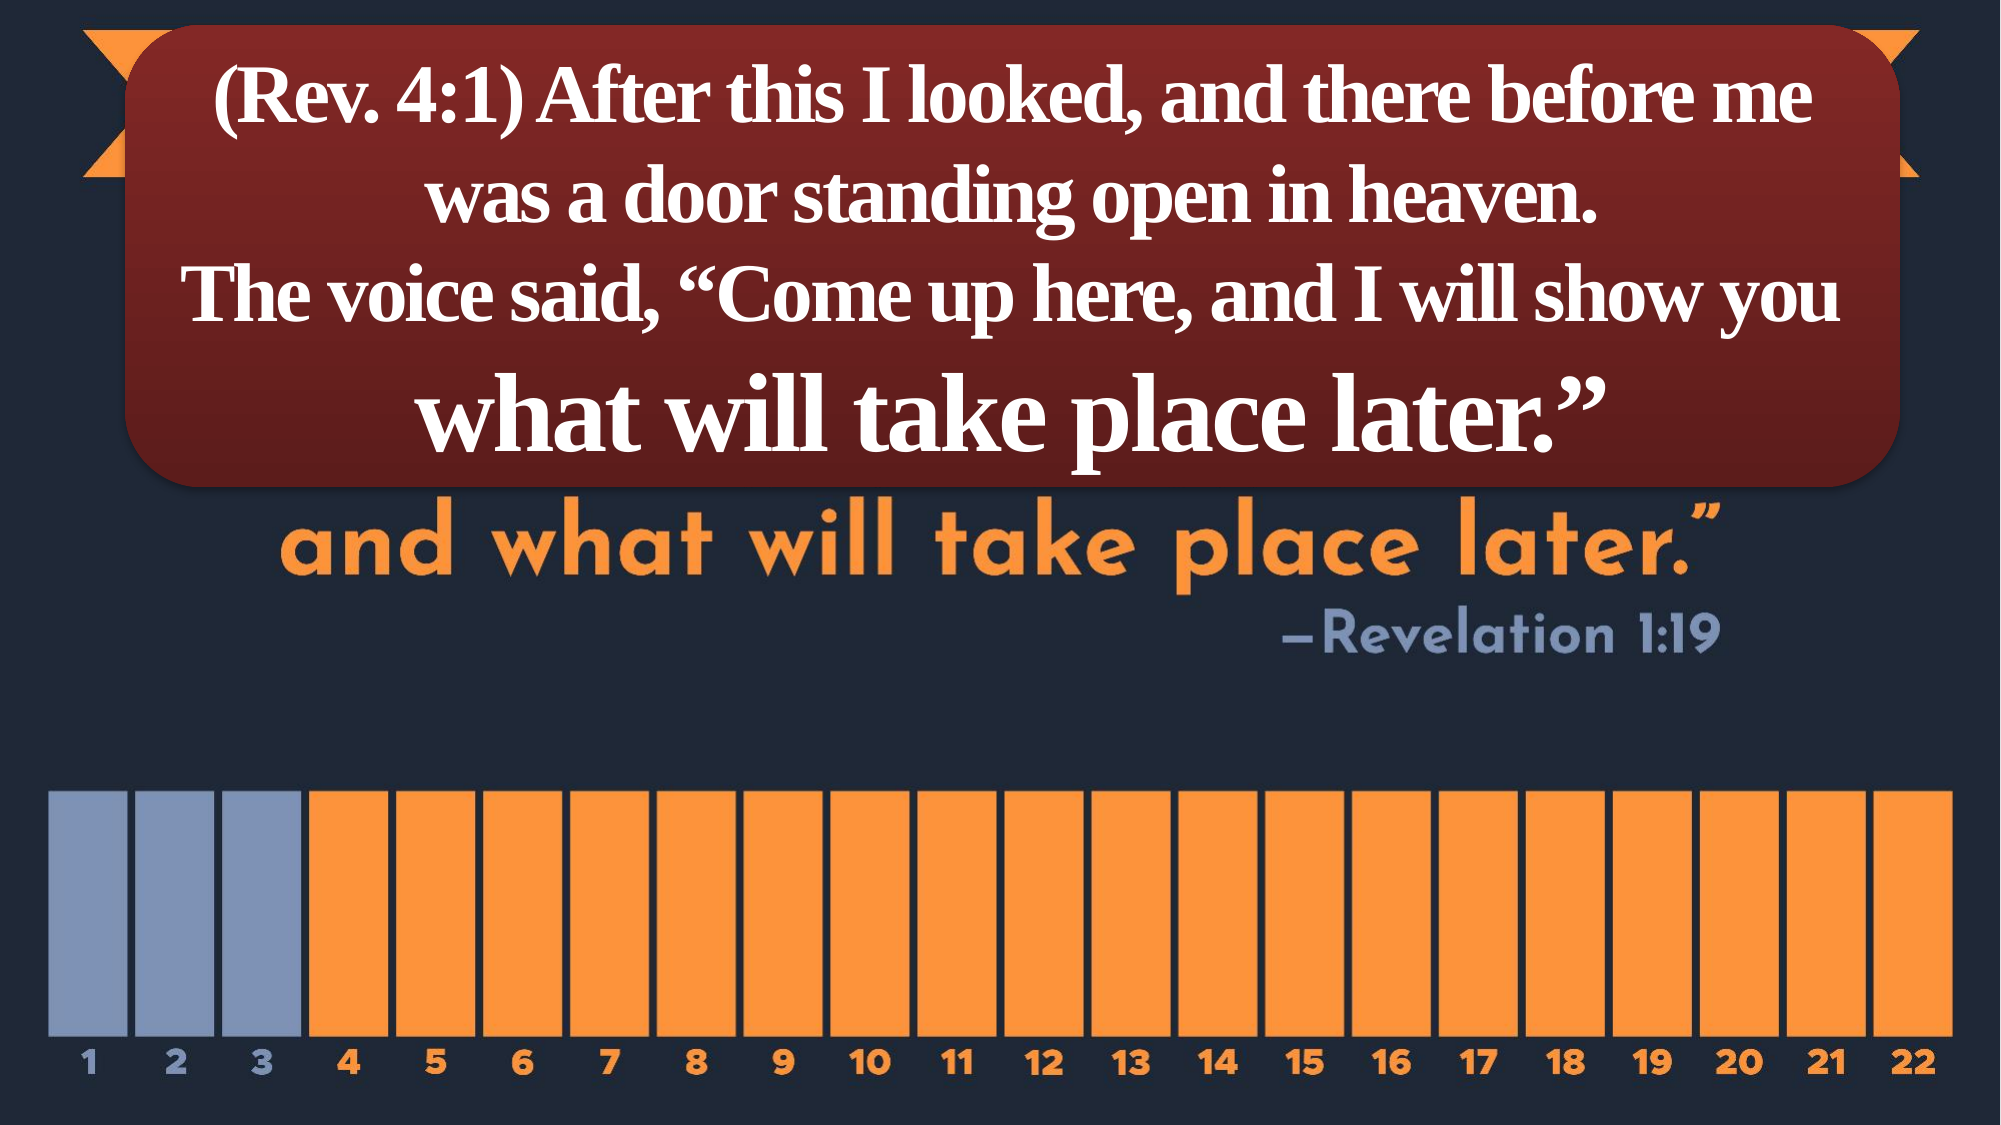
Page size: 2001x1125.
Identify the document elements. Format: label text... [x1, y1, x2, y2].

picture [0, 0, 2001, 1125]
text_box (Rev. 4:1) After this I looked, and there before me was a door standing open in heaven. The voice said, “Come up here, and I will show you what will take place later.” [122, 22, 1903, 490]
